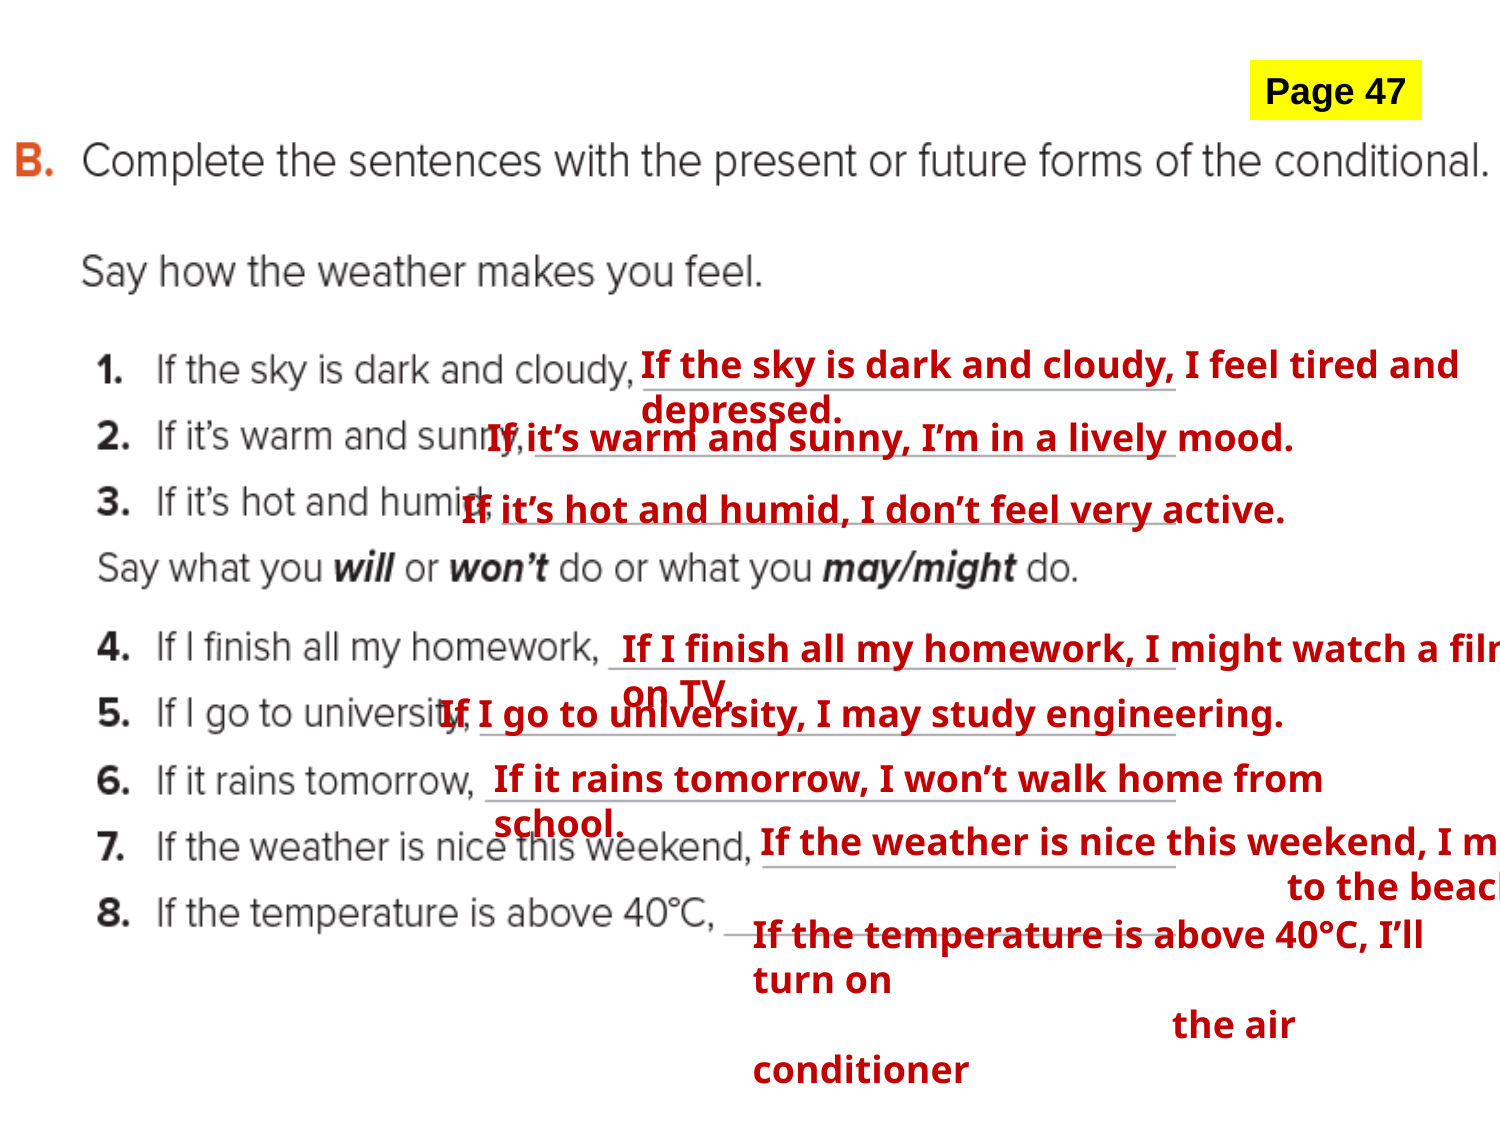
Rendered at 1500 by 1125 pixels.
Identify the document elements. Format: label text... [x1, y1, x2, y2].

text_box If it rains tomorrow, I won’t walk home from school. [1179, 747, 1436, 810]
text_box If the weather is nice this weekend, I may go to the beach [1179, 810, 1500, 915]
text_box If the sky is dark and cloudy, I feel tired and depressed. [625, 333, 1500, 439]
picture [76, 337, 1176, 962]
text_box If I finish all my homework, I might watch a film on TV. [1179, 617, 1500, 723]
text_box If the temperature is above 40°C, I’ll turn on the air conditioner [737, 904, 1483, 1099]
picture [0, 124, 1500, 192]
text_box If I go to university, I may study engineering. [1179, 682, 1301, 743]
text_box Page 47 [1250, 60, 1422, 121]
text_box If it’s hot and humid, I don’t feel very active. [1179, 478, 1302, 538]
text_box If it’s warm and sunny, I’m in a lively mood. [1179, 406, 1311, 467]
picture [62, 237, 779, 306]
